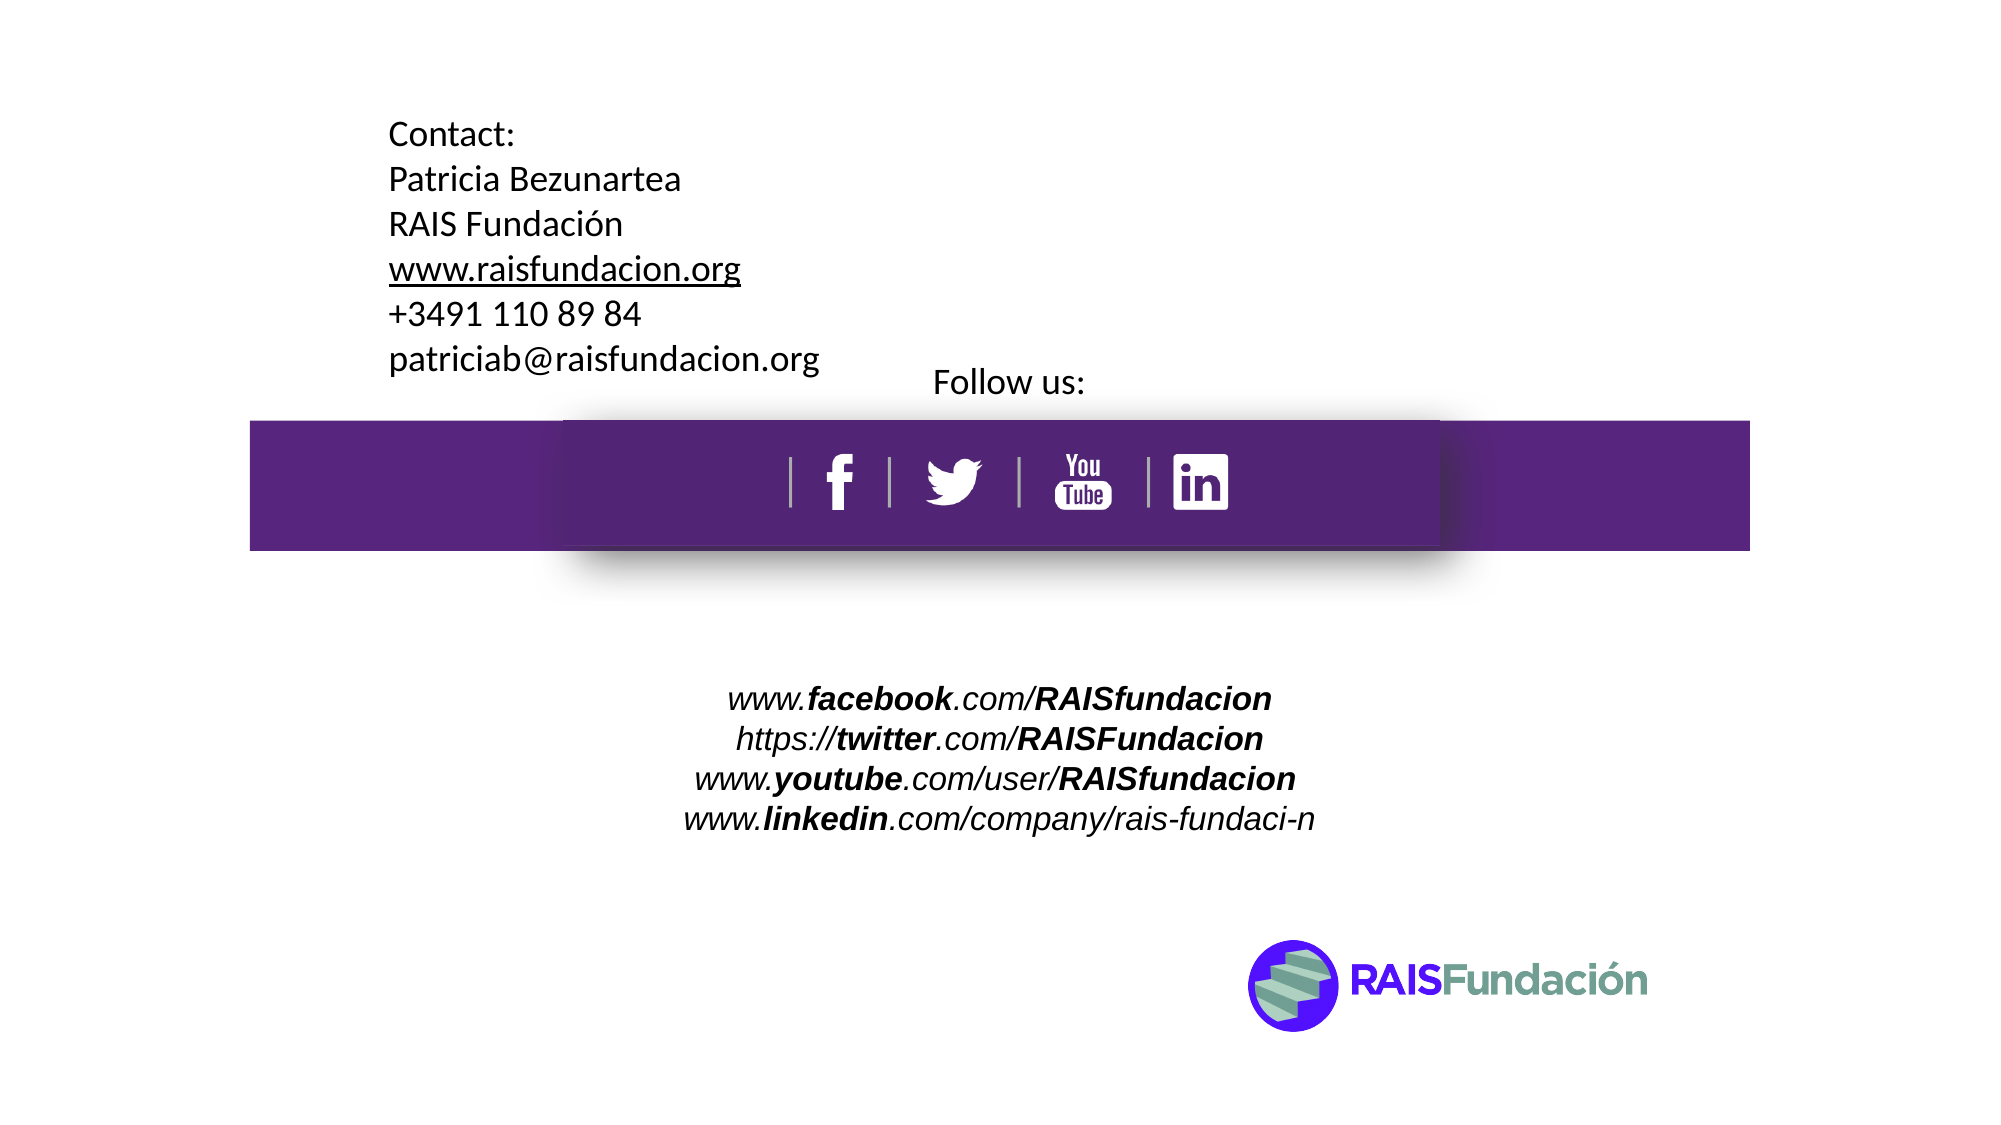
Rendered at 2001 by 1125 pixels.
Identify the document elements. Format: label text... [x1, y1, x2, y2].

text_box Síguenos en www.facebook.com/RAISfundacion https://twitter.com/RAISFundacion www.youtube.com/user/RAISfundacion www.linkedin.com/company/rais-fundaci-n [303, 609, 1698, 905]
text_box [249, 349, 1751, 552]
picture [1247, 940, 1648, 1032]
text_box Contact: Patricia Bezunartea RAIS Fundación www.raisfundacion.org +3491 110 89 84 patriciab@raisfundacion.org [373, 101, 1124, 348]
